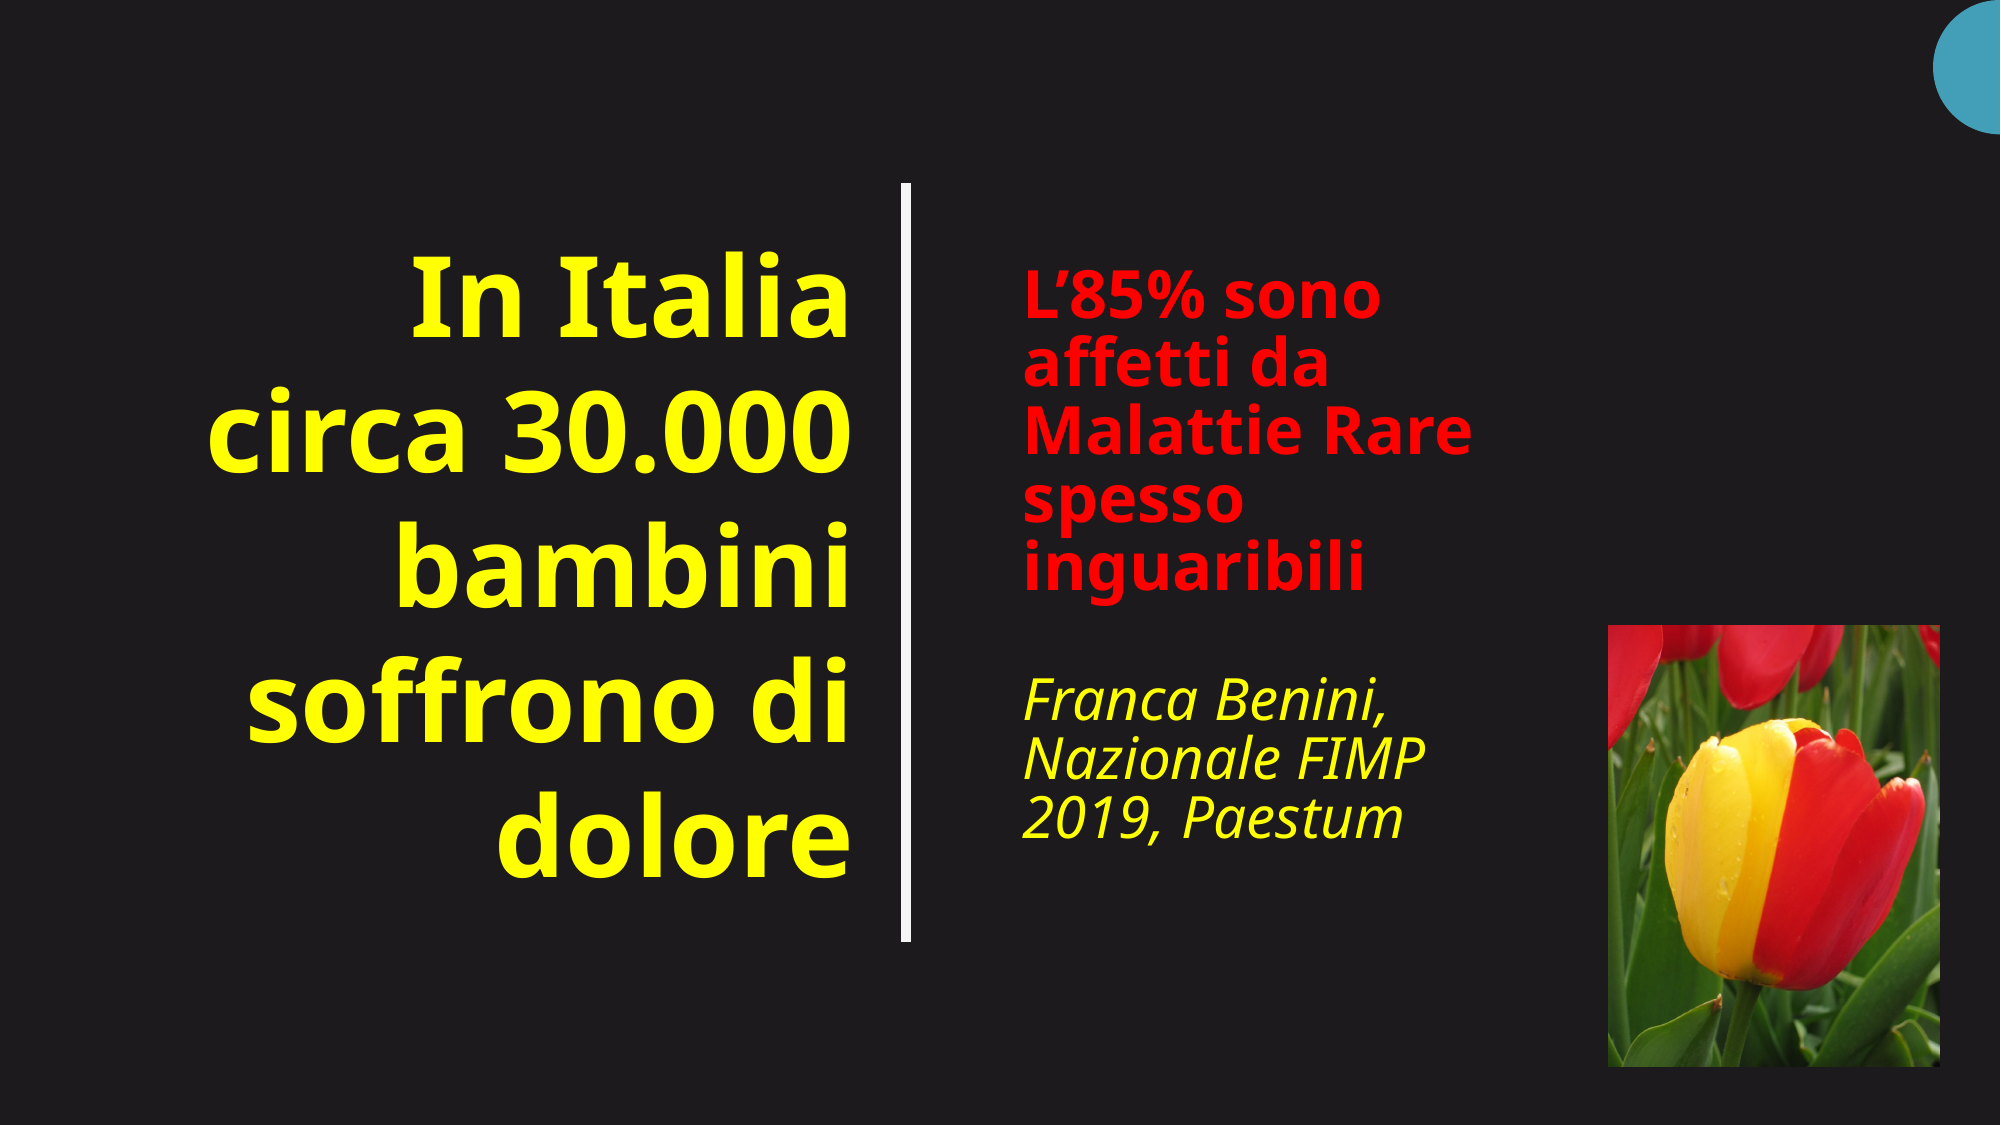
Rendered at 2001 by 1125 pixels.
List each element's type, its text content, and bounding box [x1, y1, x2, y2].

picture [1607, 625, 1940, 1067]
subtitle In Italia circa 30.000 bambini soffrono di dolore [109, 599, 870, 908]
title L’85% sono affetti da Malattie Rare spesso inguaribili Franca Benini, Nazionale FIMP 2019, Paestum [1007, 207, 1563, 908]
